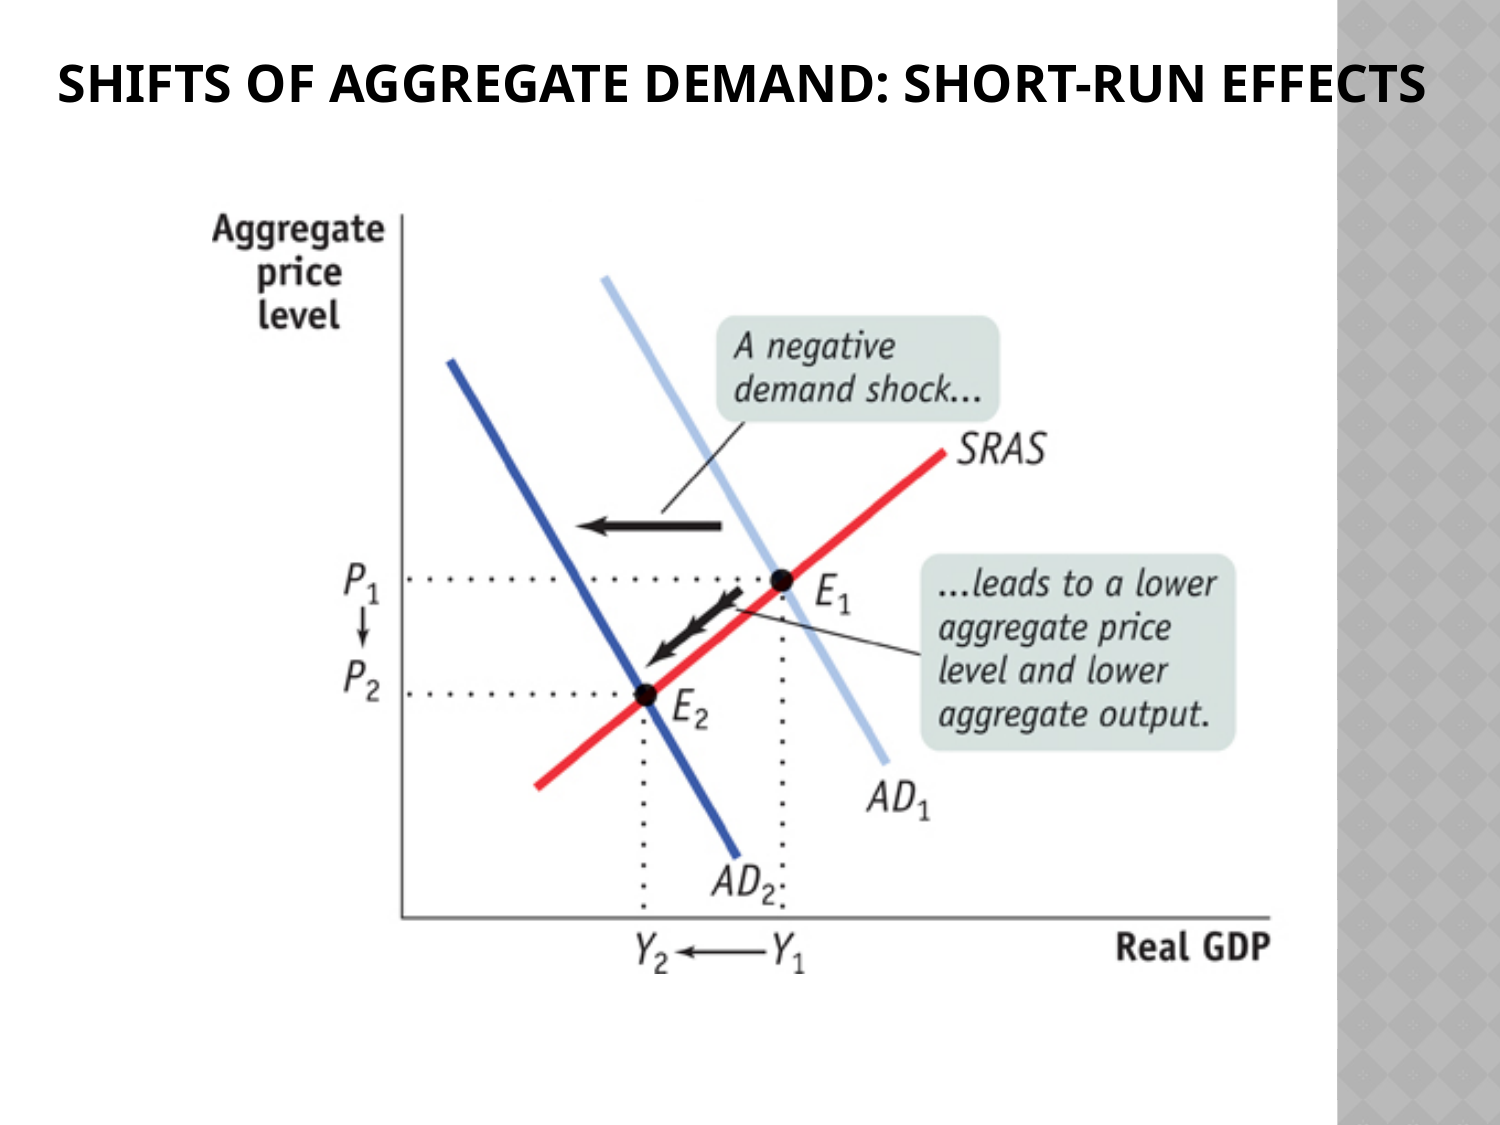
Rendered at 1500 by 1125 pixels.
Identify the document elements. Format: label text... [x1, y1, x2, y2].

title Shifts of Aggregate Demand: Short-Run Effects [50, 0, 1438, 113]
picture [211, 199, 1297, 974]
